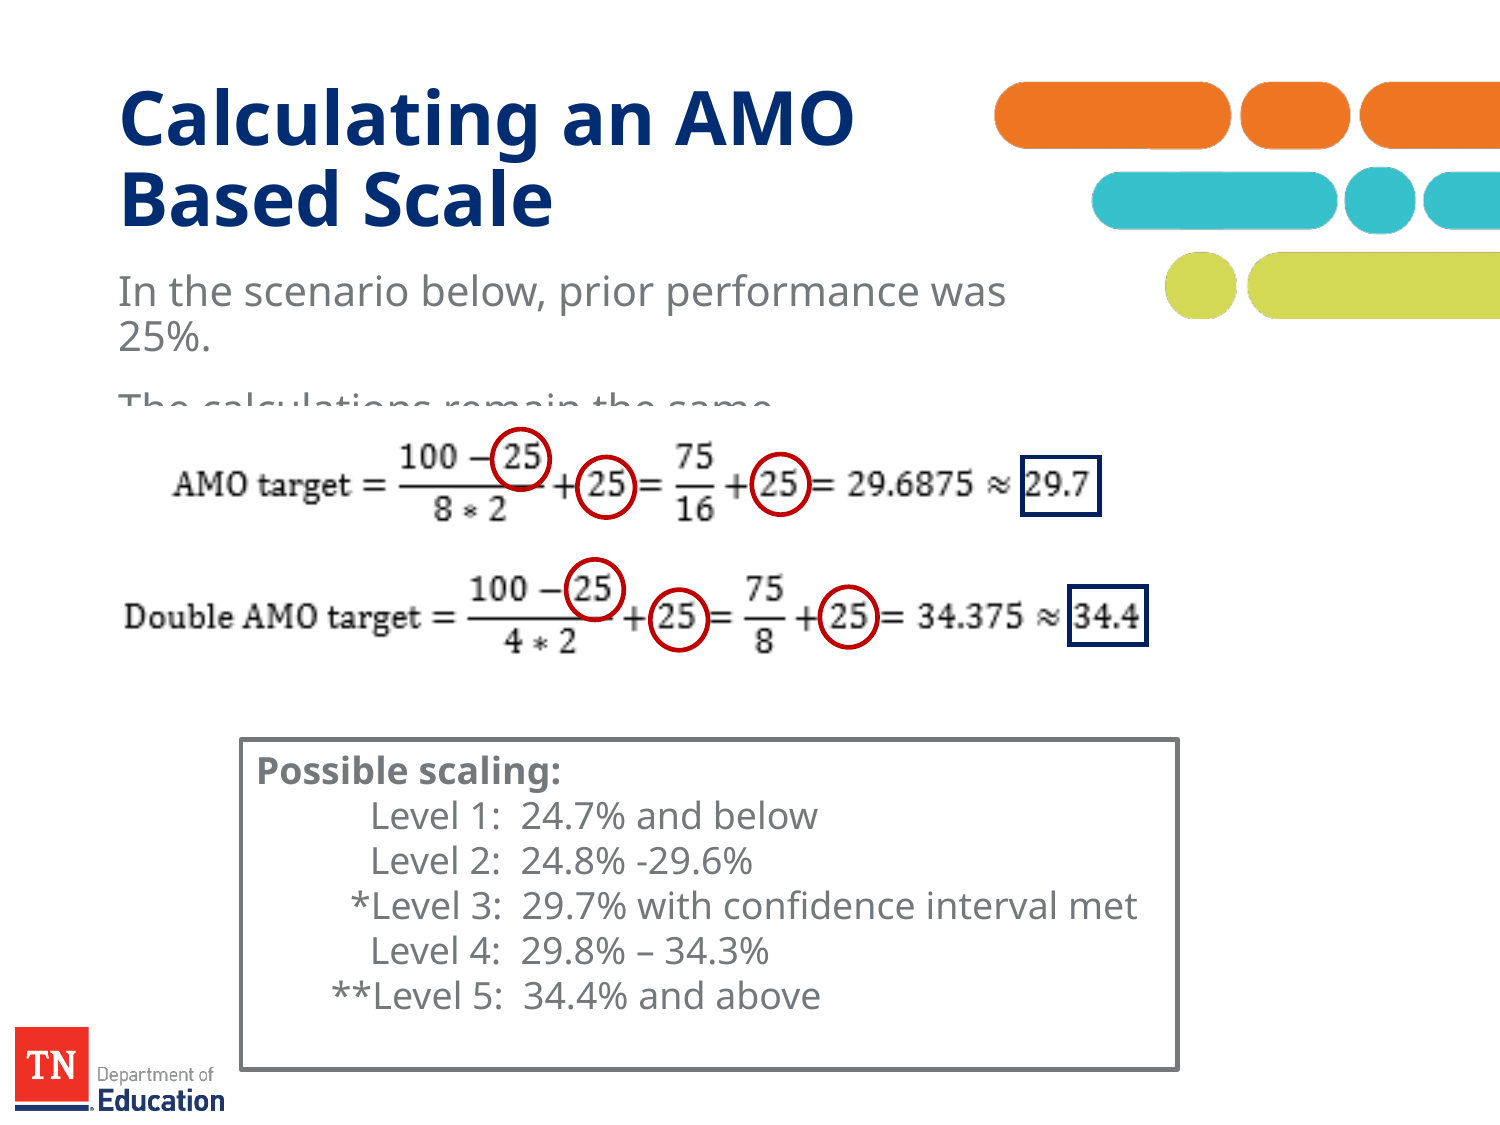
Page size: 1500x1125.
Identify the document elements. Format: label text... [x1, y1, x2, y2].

picture [995, 82, 1500, 319]
list In the scenario below, prior performance was 25%. The calculations remain the same. [103, 263, 1127, 406]
text_box Possible scaling: Level 1: 24.7% and below Level 2: 24.8% -29.6% *Level 3: 29.7% with confidence interval met Level 4: 29.8% – 34.3% **Level 5: 34.4% and above [241, 739, 1178, 1070]
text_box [52, 406, 1178, 687]
picture [15, 1027, 224, 1111]
title Calculating an AMO Based Scale [103, 59, 893, 263]
